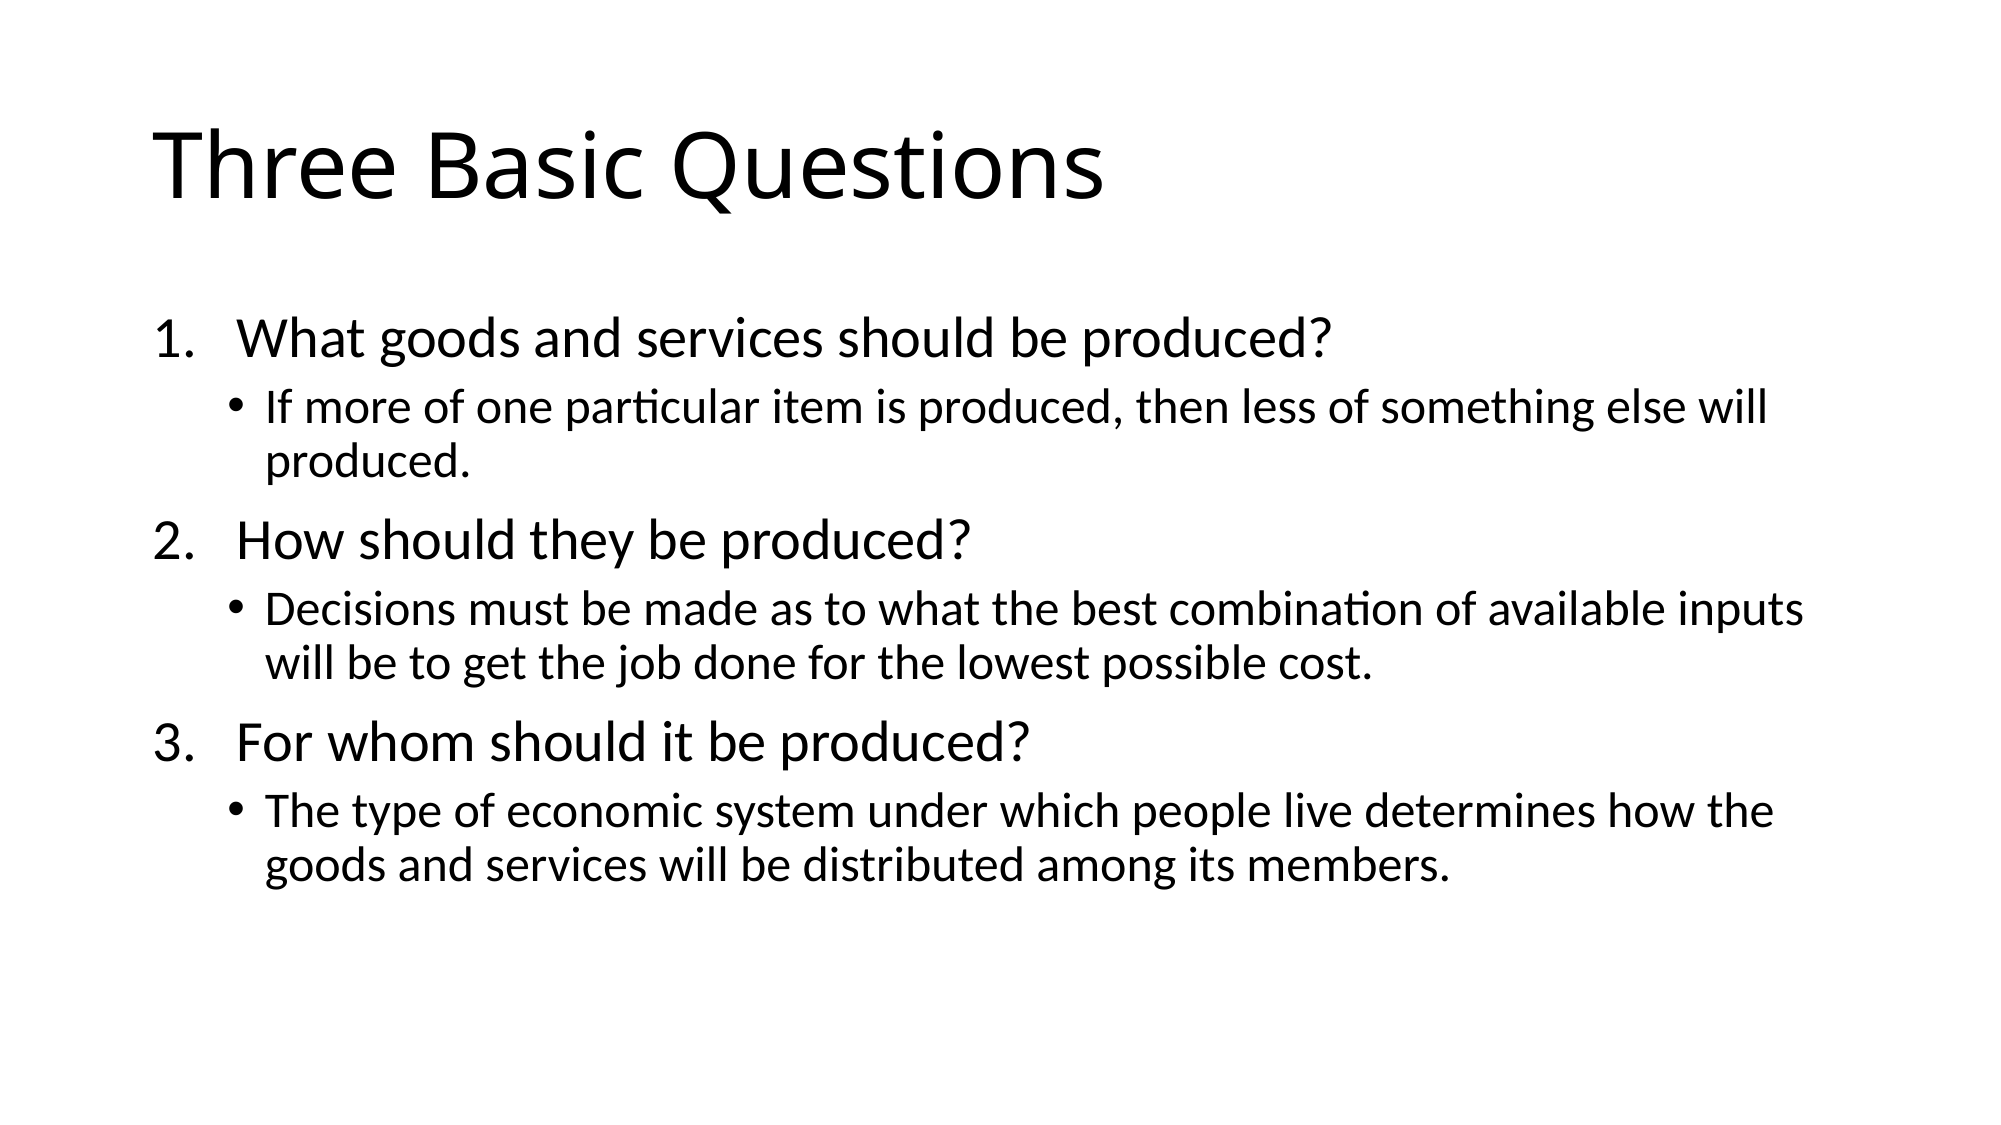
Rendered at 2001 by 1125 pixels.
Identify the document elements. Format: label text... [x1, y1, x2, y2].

list What goods and services should be produced? If more of one particular item is produced, then less of something else will produced. How should they be produced? Decisions must be made as to what the best combination of available inputs will be to get the job done for the lowest possible cost. For whom should it be produced? The type of economic system under which people live determines how the goods and services will be distributed among its members. [137, 299, 1863, 1014]
title Three Basic Questions [137, 59, 1863, 278]
